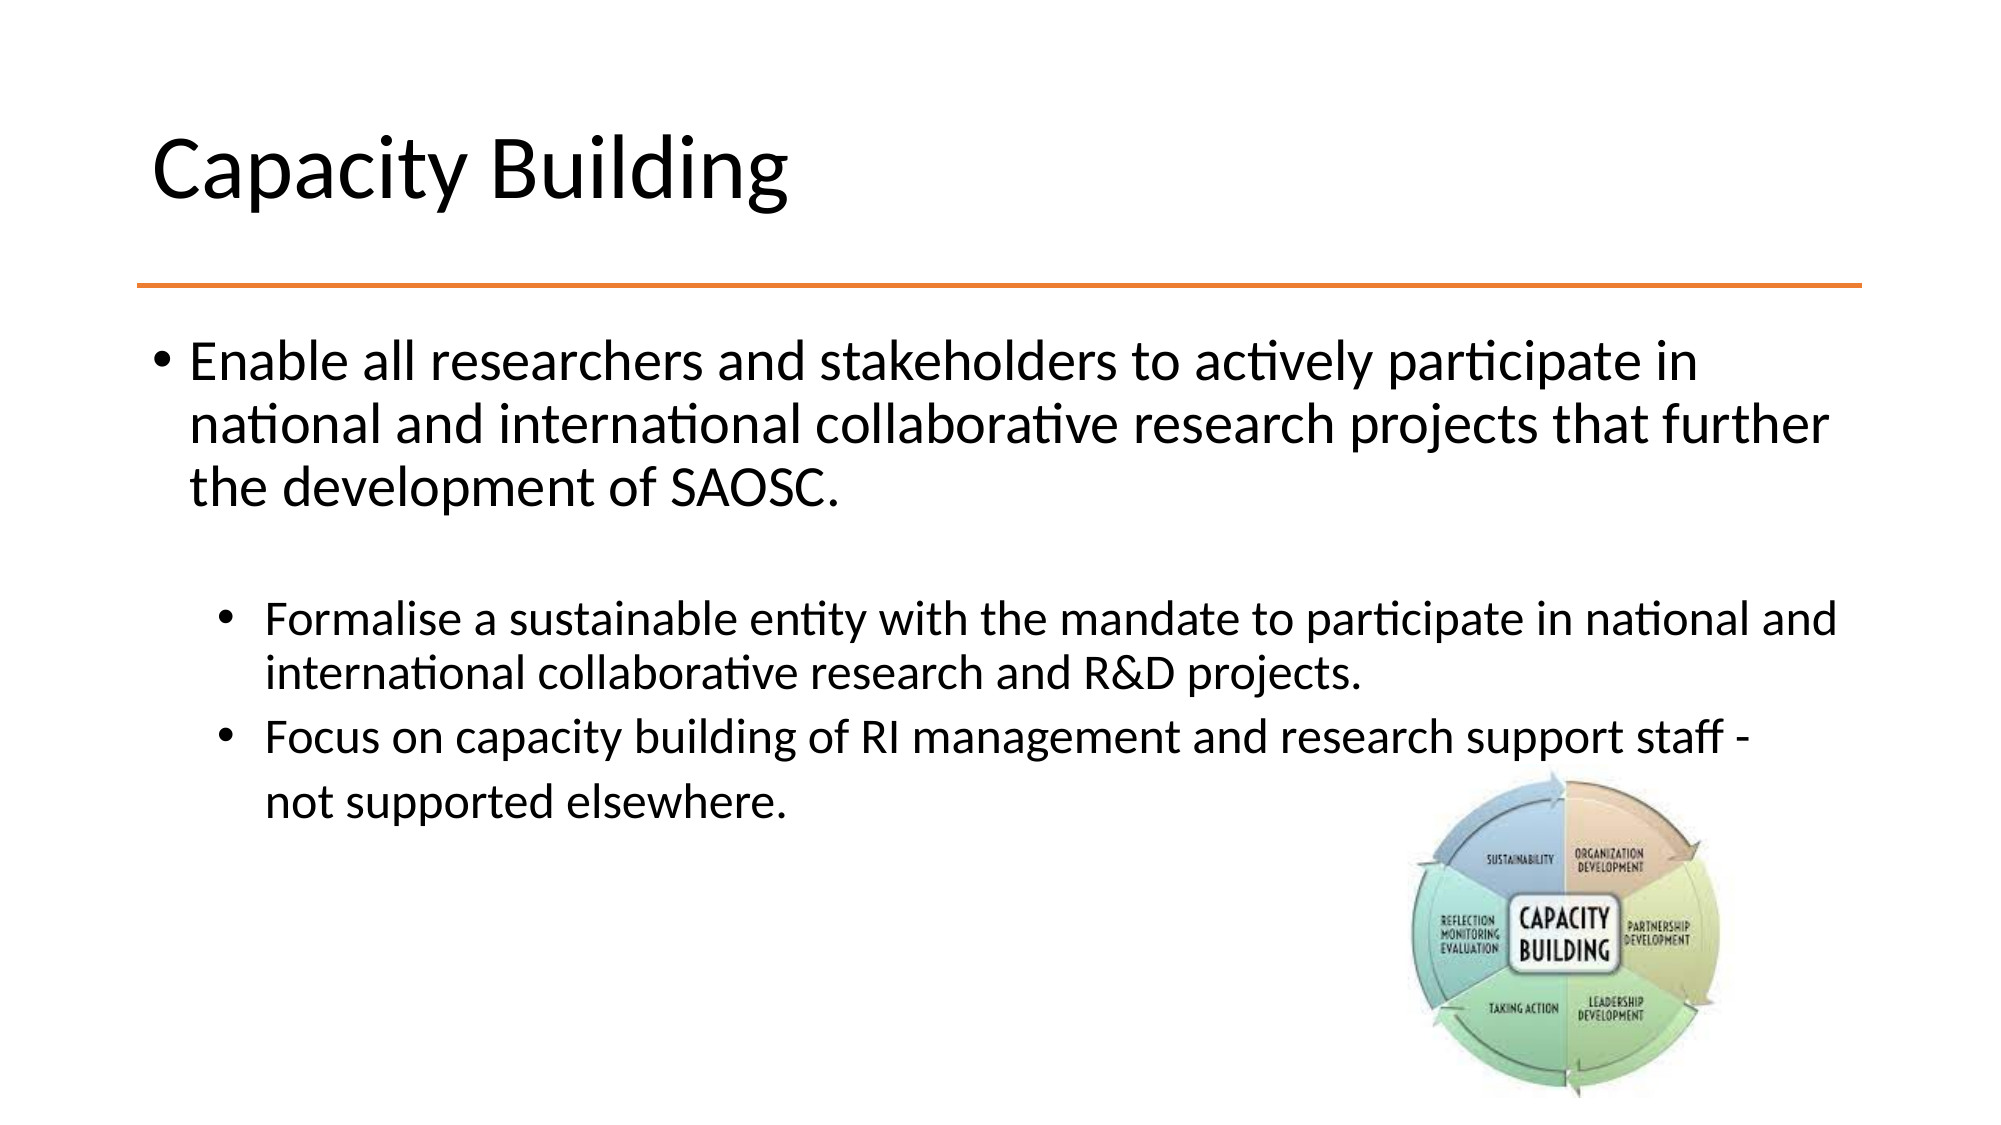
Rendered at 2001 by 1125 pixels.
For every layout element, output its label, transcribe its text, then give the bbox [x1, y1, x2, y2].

list Enable all researchers and stakeholders to actively participate in national and international collaborative research projects that further the development of SAOSC. Formalise a sustainable entity with the mandate to participate in national and international collaborative research and R&D projects. Focus on capacity building of RI management and research support staff - not supported elsewhere. [137, 323, 1863, 1037]
picture [1383, 763, 1753, 1098]
title Capacity Building [137, 59, 1863, 278]
